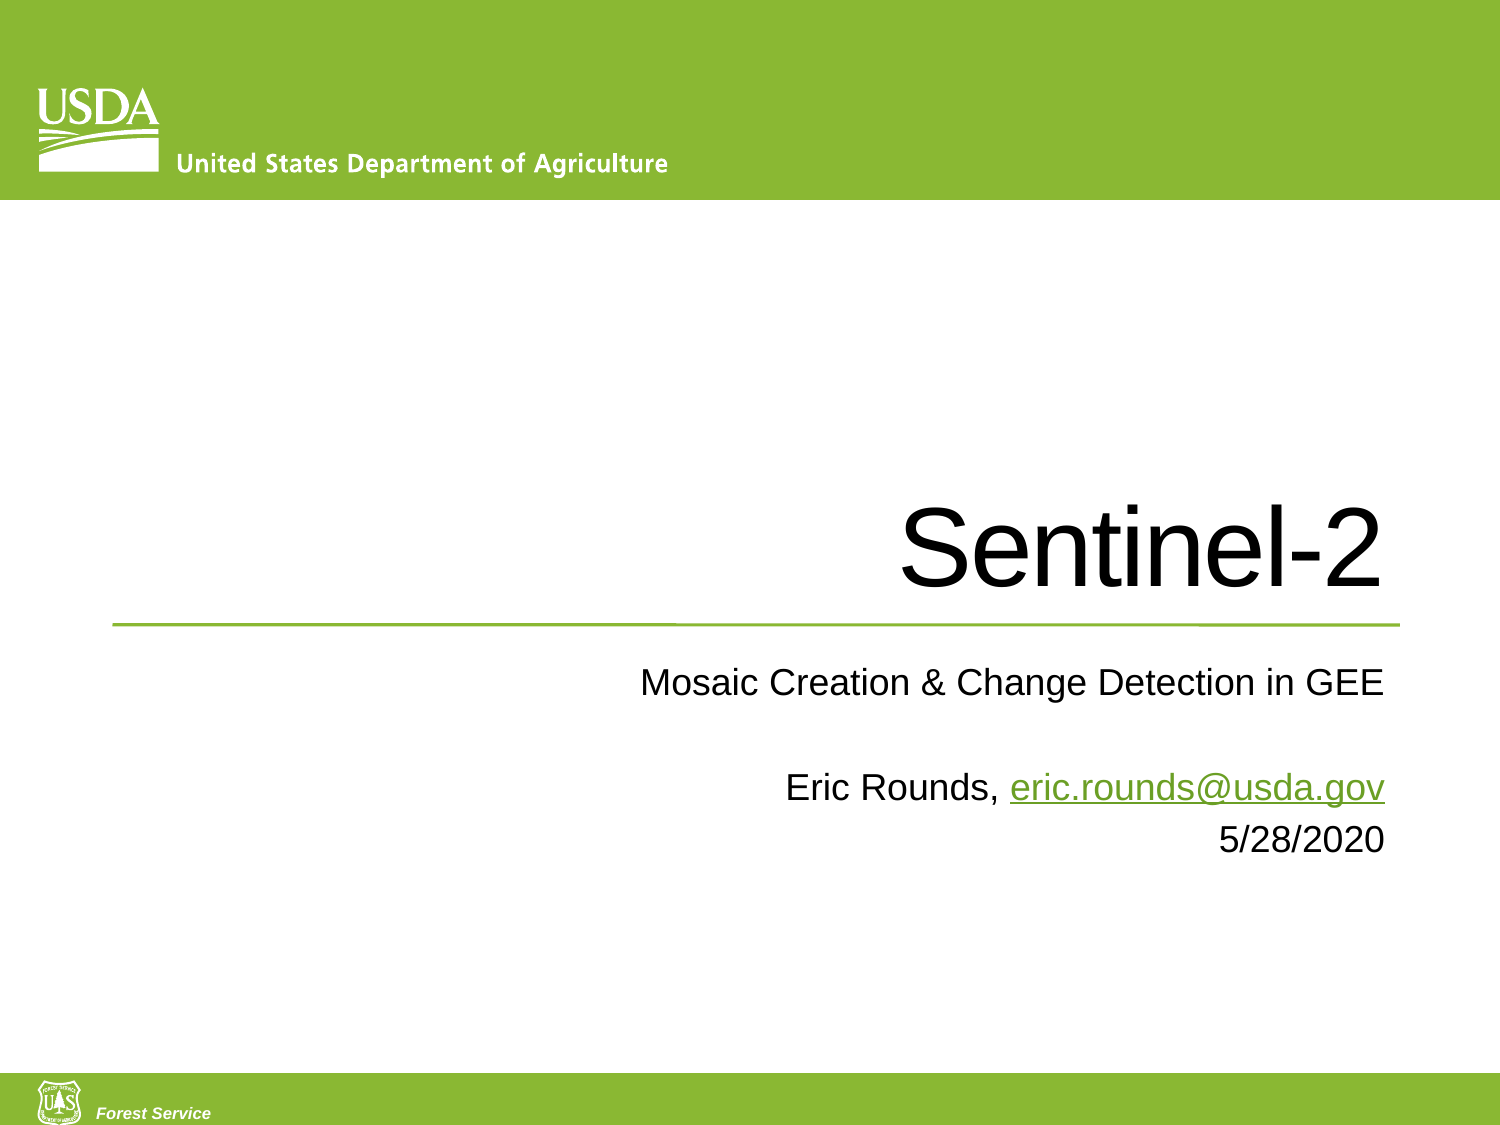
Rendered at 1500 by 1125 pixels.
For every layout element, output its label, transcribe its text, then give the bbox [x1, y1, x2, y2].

title Sentinel-2 [112, 299, 1400, 617]
subtitle Mosaic Creation & Change Detection in GEE Eric Rounds, eric.rounds@usda.gov 5/28/2020 [112, 650, 1400, 938]
